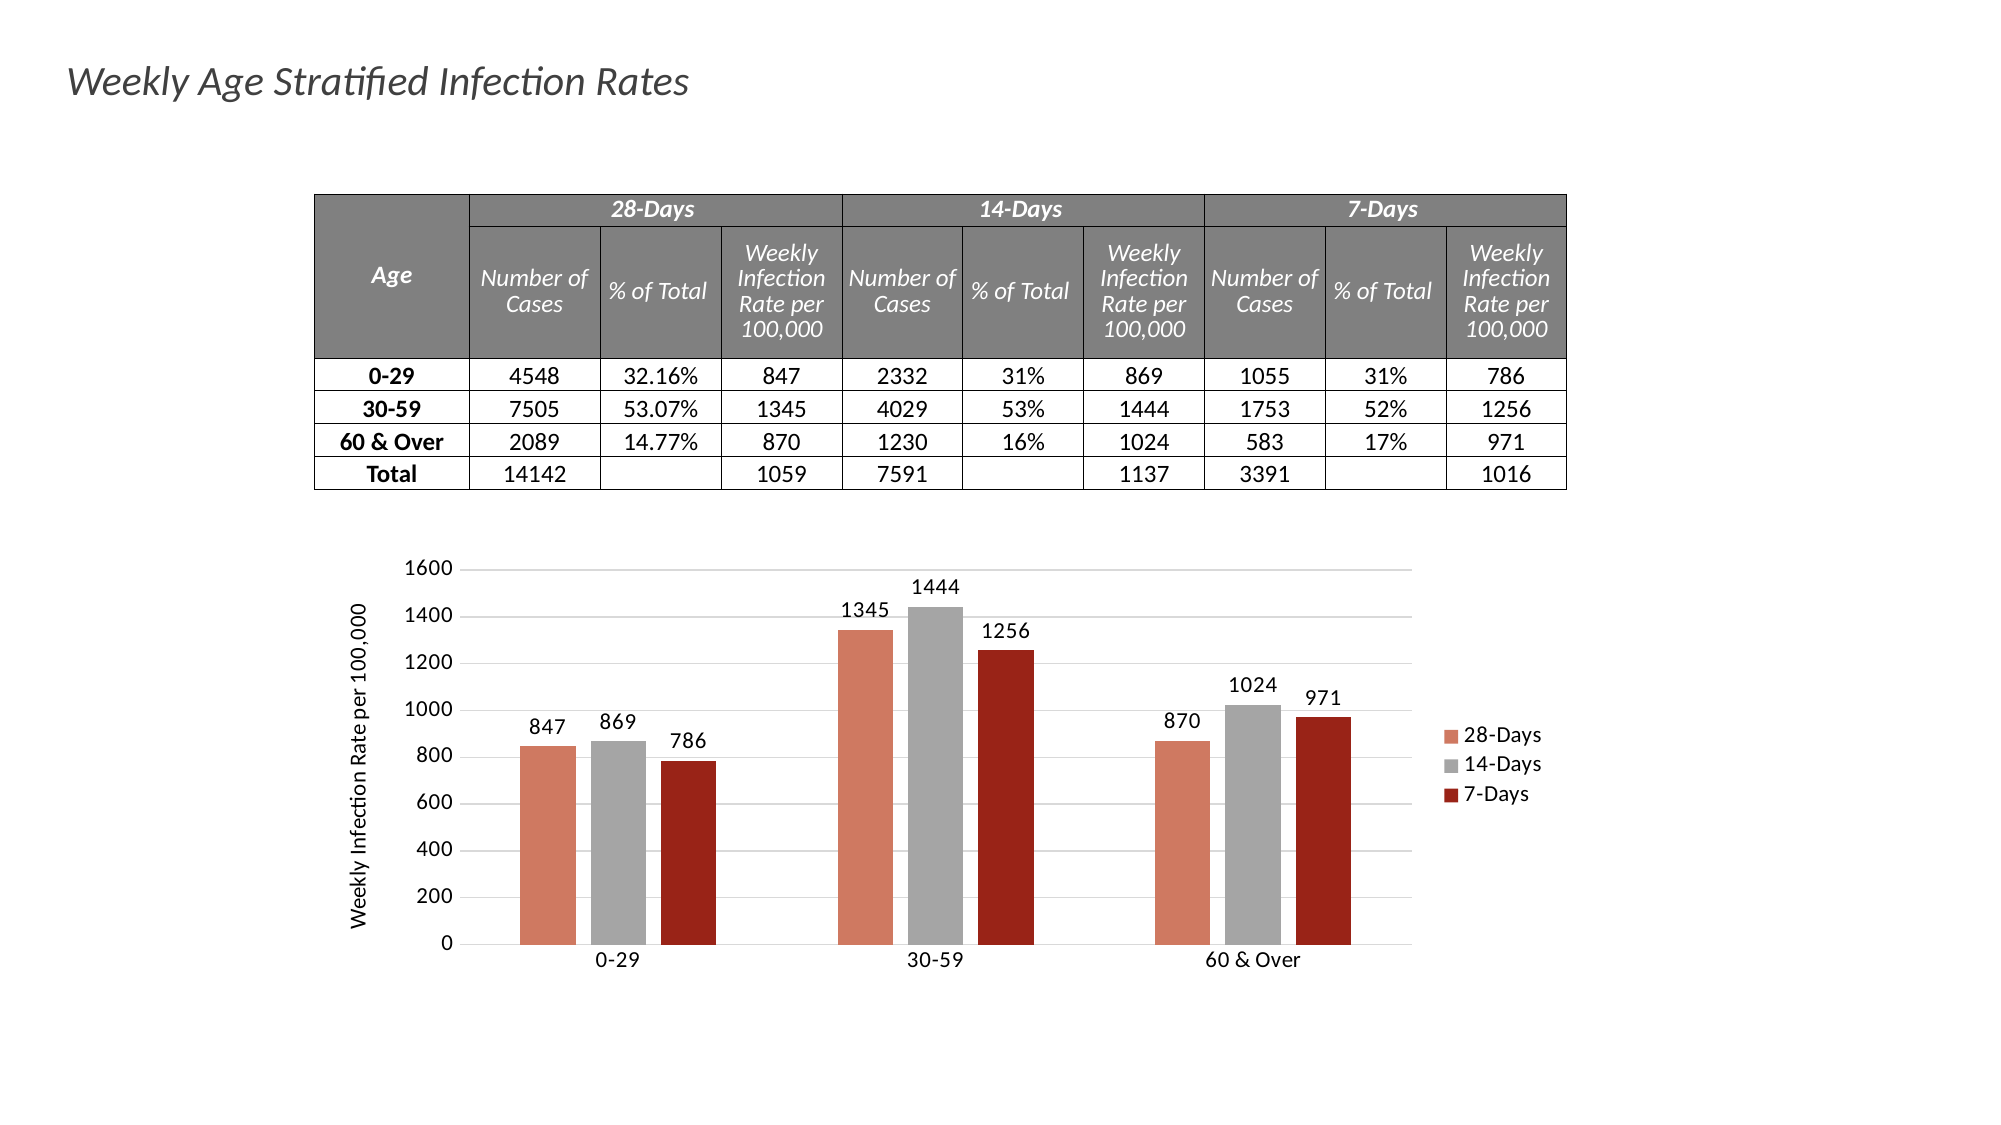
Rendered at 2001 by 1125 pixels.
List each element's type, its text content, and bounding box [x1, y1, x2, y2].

table_cell 1753 [1205, 391, 1325, 423]
table_cell Weekly Infection Rate per 100,000 [1084, 227, 1204, 358]
table_cell 1444 [1084, 391, 1204, 423]
table_cell 14.77% [601, 424, 721, 456]
table_cell Number of Cases [843, 227, 962, 358]
table_cell 53.07% [601, 391, 721, 423]
table_cell 0-29 [315, 359, 469, 390]
table_cell % of Total [601, 227, 721, 358]
table_cell 971 [1447, 424, 1566, 456]
table_cell 53% [963, 391, 1083, 423]
table_cell 583 [1205, 424, 1325, 456]
table_cell 1016 [1447, 457, 1566, 489]
table_cell Weekly Infection Rate per 100,000 [722, 227, 842, 358]
table_cell 7591 [843, 457, 962, 489]
table_cell 1256 [1447, 391, 1566, 423]
text_box Weekly Age Stratified Infection Rates [51, 46, 941, 112]
table_cell 3391 [1205, 457, 1325, 489]
table_cell 31% [963, 359, 1083, 390]
table_cell 1137 [1084, 457, 1204, 489]
table_cell [963, 457, 1083, 489]
table_cell % of Total [1326, 227, 1446, 358]
table_cell 1024 [1084, 424, 1204, 456]
table_cell 786 [1447, 359, 1566, 390]
table_header 28-Days [470, 195, 842, 226]
table_cell Number of Cases [470, 227, 600, 358]
table_cell 16% [963, 424, 1083, 456]
table_cell 60 & Over [315, 424, 469, 456]
table_header 14-Days [843, 195, 1204, 226]
table_cell 1230 [843, 424, 962, 456]
table_cell 1055 [1205, 359, 1325, 390]
table_cell 869 [1084, 359, 1204, 390]
table_cell 30-59 [315, 391, 469, 423]
table_cell 1345 [722, 391, 842, 423]
table_cell Number of Cases [1205, 227, 1325, 358]
table_cell Weekly Infection Rate per 100,000 [1447, 227, 1566, 358]
table_cell 7505 [470, 391, 600, 423]
table_cell 17% [1326, 424, 1446, 456]
table_cell Total [315, 457, 469, 489]
table_cell 14142 [470, 457, 600, 489]
table_header Age [315, 195, 469, 358]
table_cell 870 [722, 424, 842, 456]
table_cell 4029 [843, 391, 962, 423]
table_cell 2332 [843, 359, 962, 390]
chart [314, 549, 1567, 983]
table_cell 52% [1326, 391, 1446, 423]
table_cell 31% [1326, 359, 1446, 390]
table_cell 32.16% [601, 359, 721, 390]
table_cell [601, 457, 721, 489]
table_cell 4548 [470, 359, 600, 390]
table_cell 847 [722, 359, 842, 390]
table_header 7-Days [1205, 195, 1566, 226]
table_cell [1326, 457, 1446, 489]
table_cell 2089 [470, 424, 600, 456]
table_cell 1059 [722, 457, 842, 489]
table_cell % of Total [963, 227, 1083, 358]
